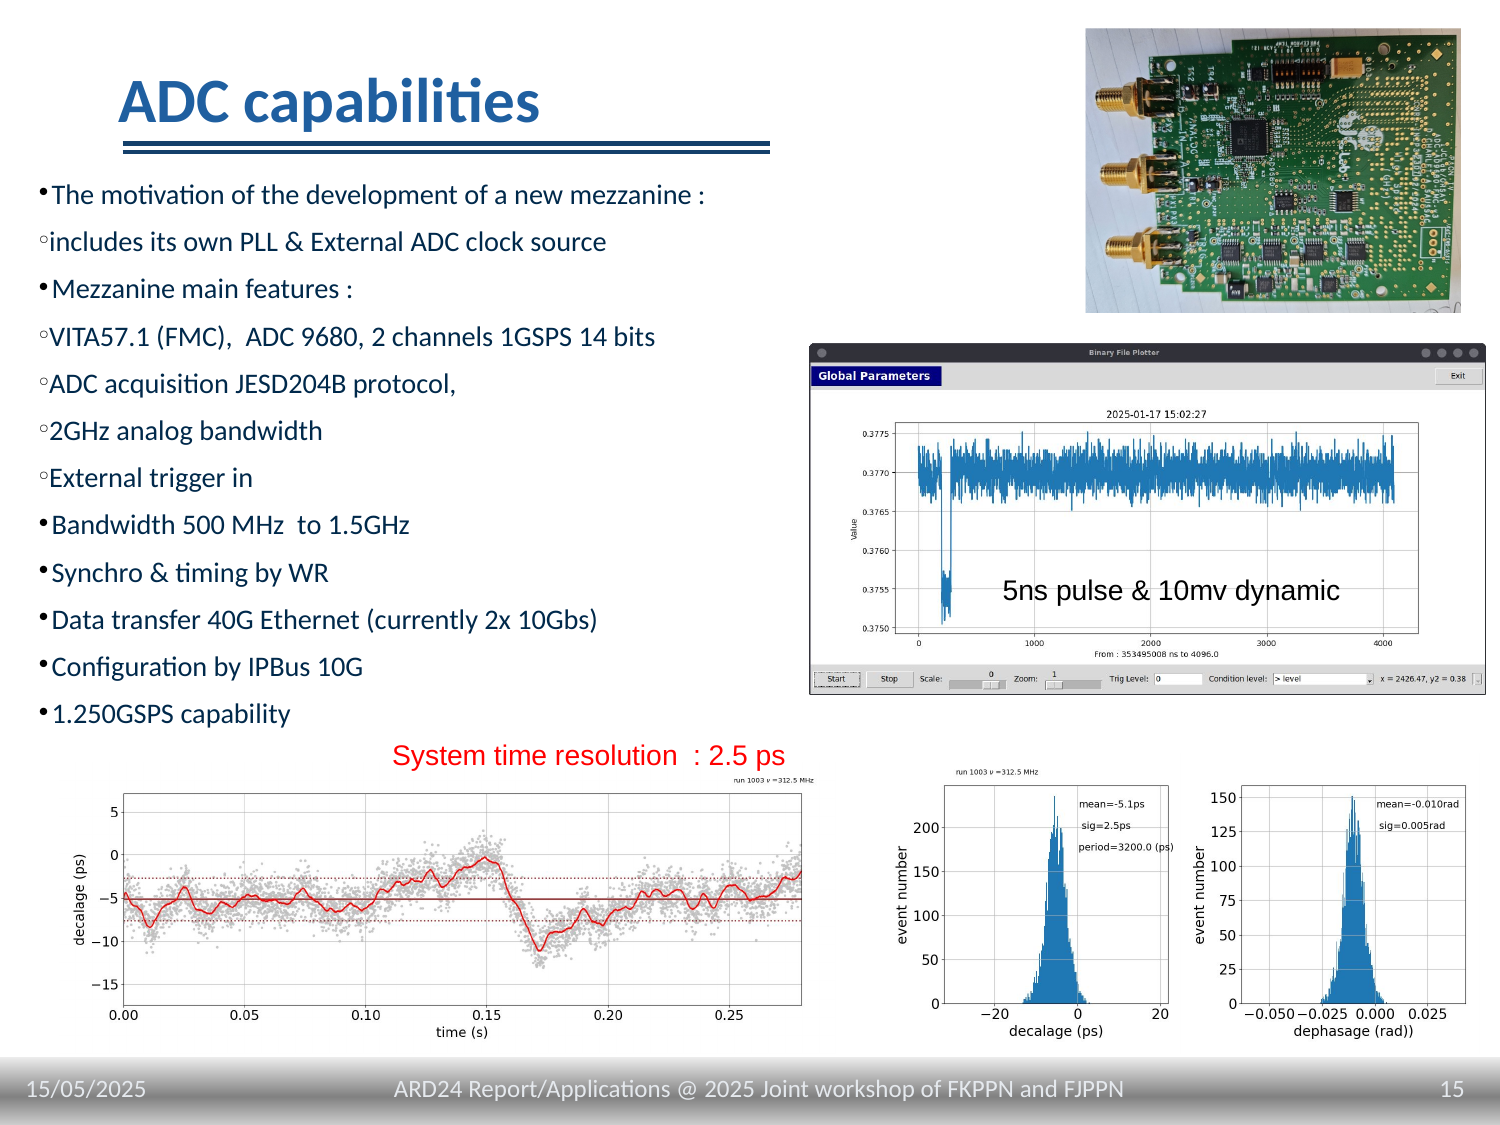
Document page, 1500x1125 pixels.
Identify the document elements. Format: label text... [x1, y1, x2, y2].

picture [809, 0, 1486, 695]
picture [59, 762, 836, 1054]
text_box The motivation of the development of a new mezzanine : includes its own PLL & External ADC clock source Mezzanine main features : VITA57.1 (FMC), ADC 9680, 2 channels 1GSPS 14 bits ADC acquisition JESD204B protocol, 2GHz analog bandwidth External trigger in Bandwidth 500 MHz to 1.5GHz Synchro & timing by WR Data transfer 40G Ethernet (currently 2x 10Gbs) Configuration by IPBus 10G 1.250GSPS capability [39, 179, 877, 834]
text_box System time resolution : 2.5 ps [379, 730, 981, 807]
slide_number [10, 1057, 196, 1118]
footer ARD24 Report/Applications @ 2025 Joint workshop of FKPPN and FJPPN [288, 1057, 1231, 1118]
slide_number 15 [1313, 1057, 1480, 1118]
title ADC capabilities [103, 59, 1085, 144]
picture [881, 753, 1480, 1054]
